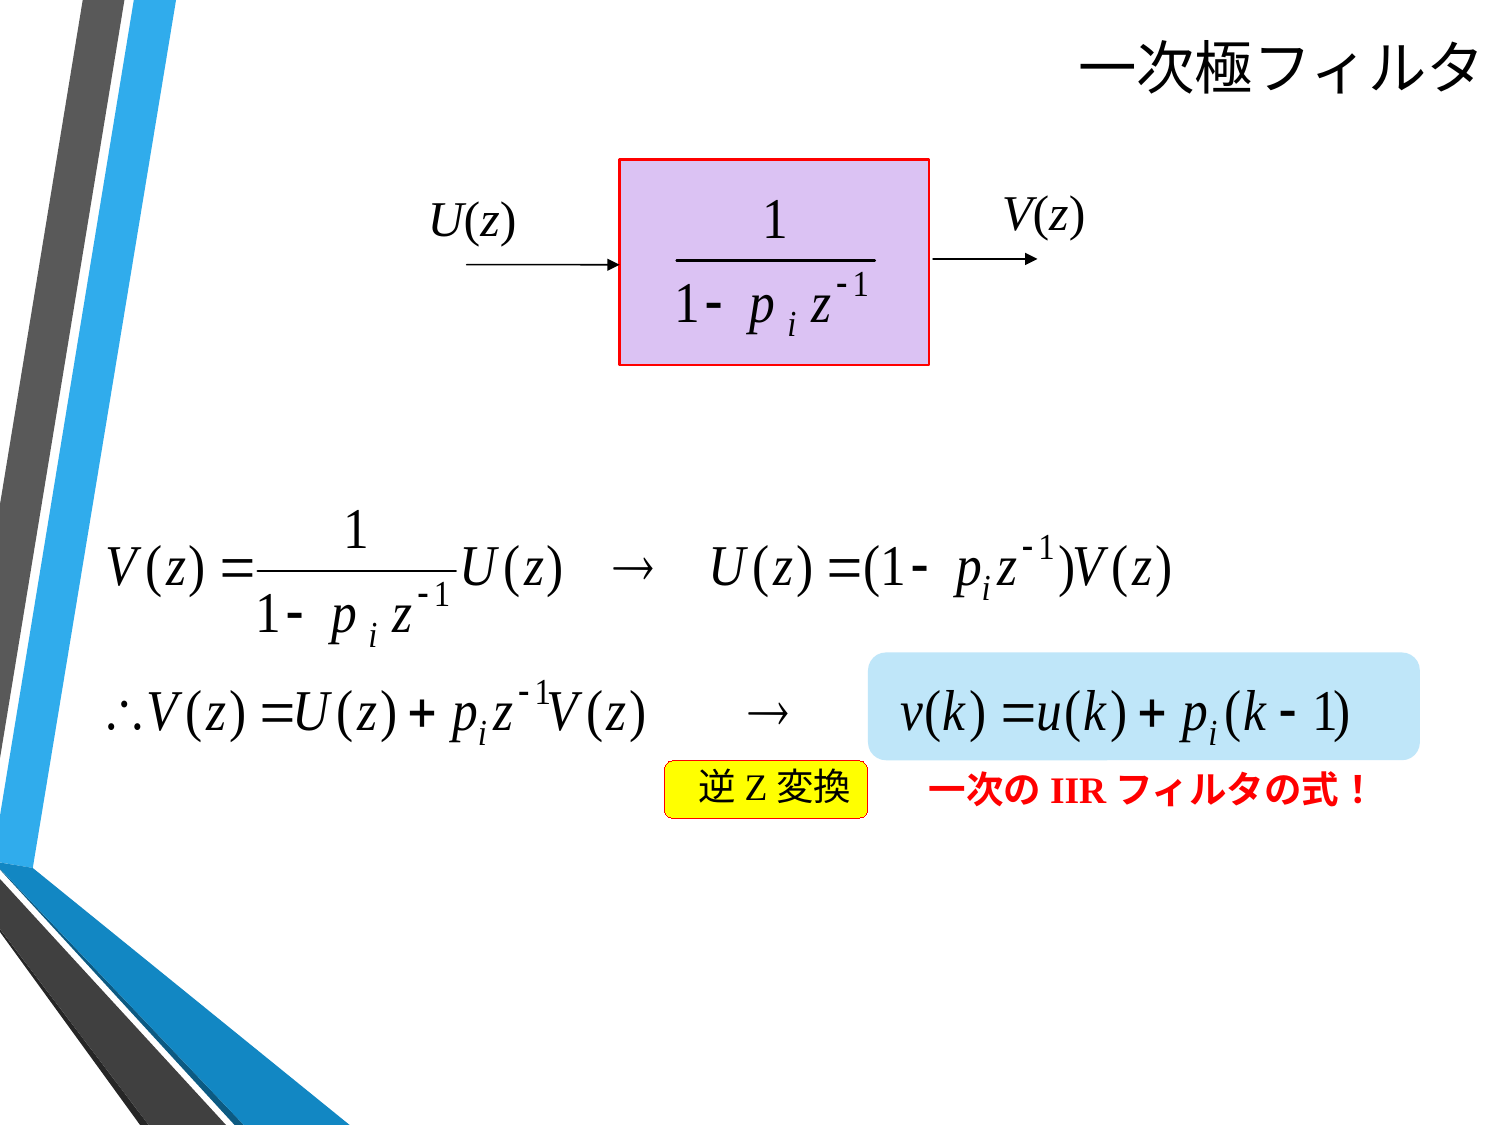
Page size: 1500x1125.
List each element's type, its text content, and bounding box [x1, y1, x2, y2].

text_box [466, 159, 1038, 366]
text_box U(z) [402, 186, 466, 254]
text_box V(z) [1038, 180, 1117, 248]
text_box [881, 651, 1422, 762]
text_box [101, 492, 1361, 761]
text_box 逆Z変換 [664, 761, 868, 819]
title 一次極フィルタ [236, 0, 1500, 138]
text_box 一次のIIRフィルタの式！ [900, 763, 1388, 822]
